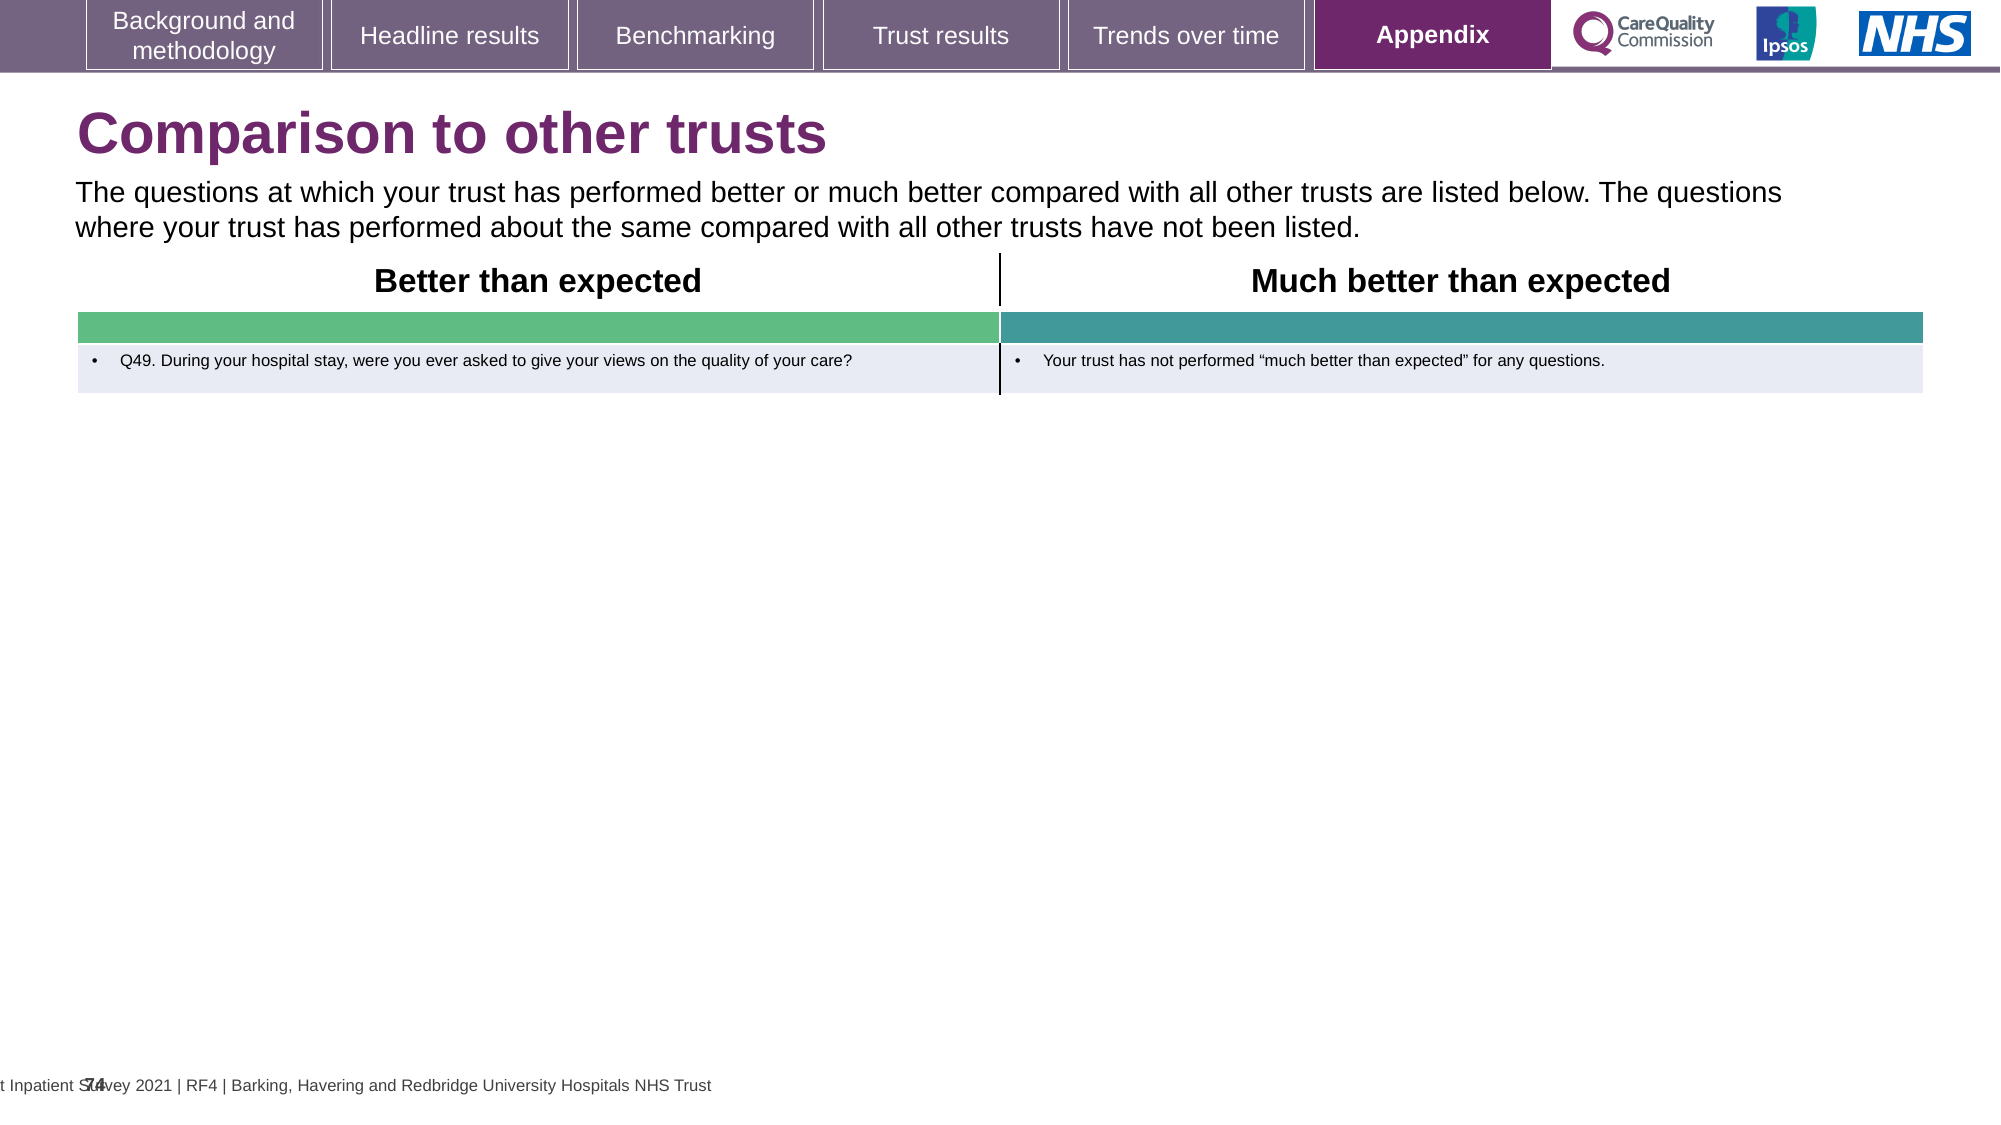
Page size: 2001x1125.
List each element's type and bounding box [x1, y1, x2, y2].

chart [0, 0, 334, 84]
text_box [60, 165, 1887, 251]
table_cell [1001, 312, 1923, 343]
table_cell [78, 312, 999, 343]
table_cell [1001, 345, 1923, 393]
picture [1573, 11, 1715, 56]
picture [1756, 6, 1817, 61]
text_box [84, 1065, 122, 1125]
table_cell [78, 345, 999, 393]
table_header [78, 255, 999, 306]
picture [1859, 11, 1971, 56]
title [62, 81, 1936, 189]
table_header [1001, 255, 1923, 306]
